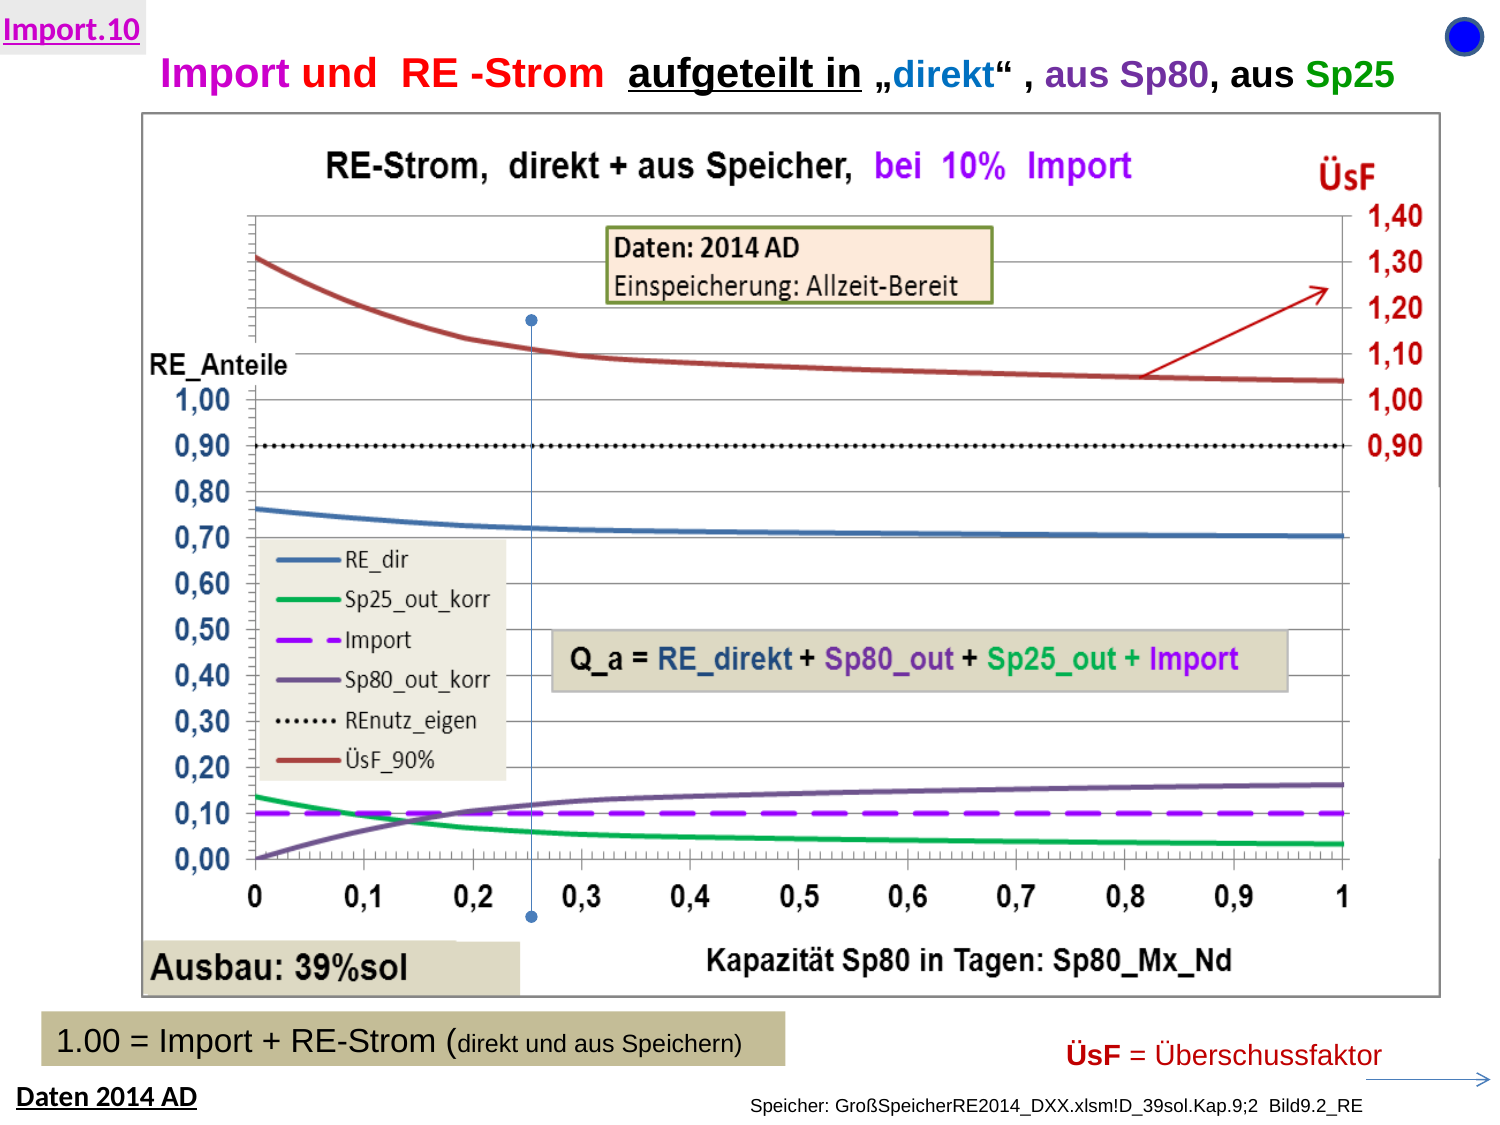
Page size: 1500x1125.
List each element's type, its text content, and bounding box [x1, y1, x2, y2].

text_box Import und RE -Strom aufgeteilt in „direkt“ , aus Sp80, aus Sp25 [146, 30, 1434, 105]
text_box [1444, 16, 1485, 57]
text_box ÜsF = Überschussfaktor [1051, 1029, 1442, 1079]
text_box Daten 2014 AD [1, 1069, 231, 1120]
text_box Import.10 [0, 0, 147, 55]
picture [141, 111, 1442, 999]
text_box 1.00 = Import + RE-Strom (direkt und aus Speichern) [41, 1011, 786, 1066]
text_box Speicher: GroßSpeicherRE2014_DXX.xlsm!D_39sol.Kap.9;2 Bild9.2_RE [750, 1094, 1477, 1117]
